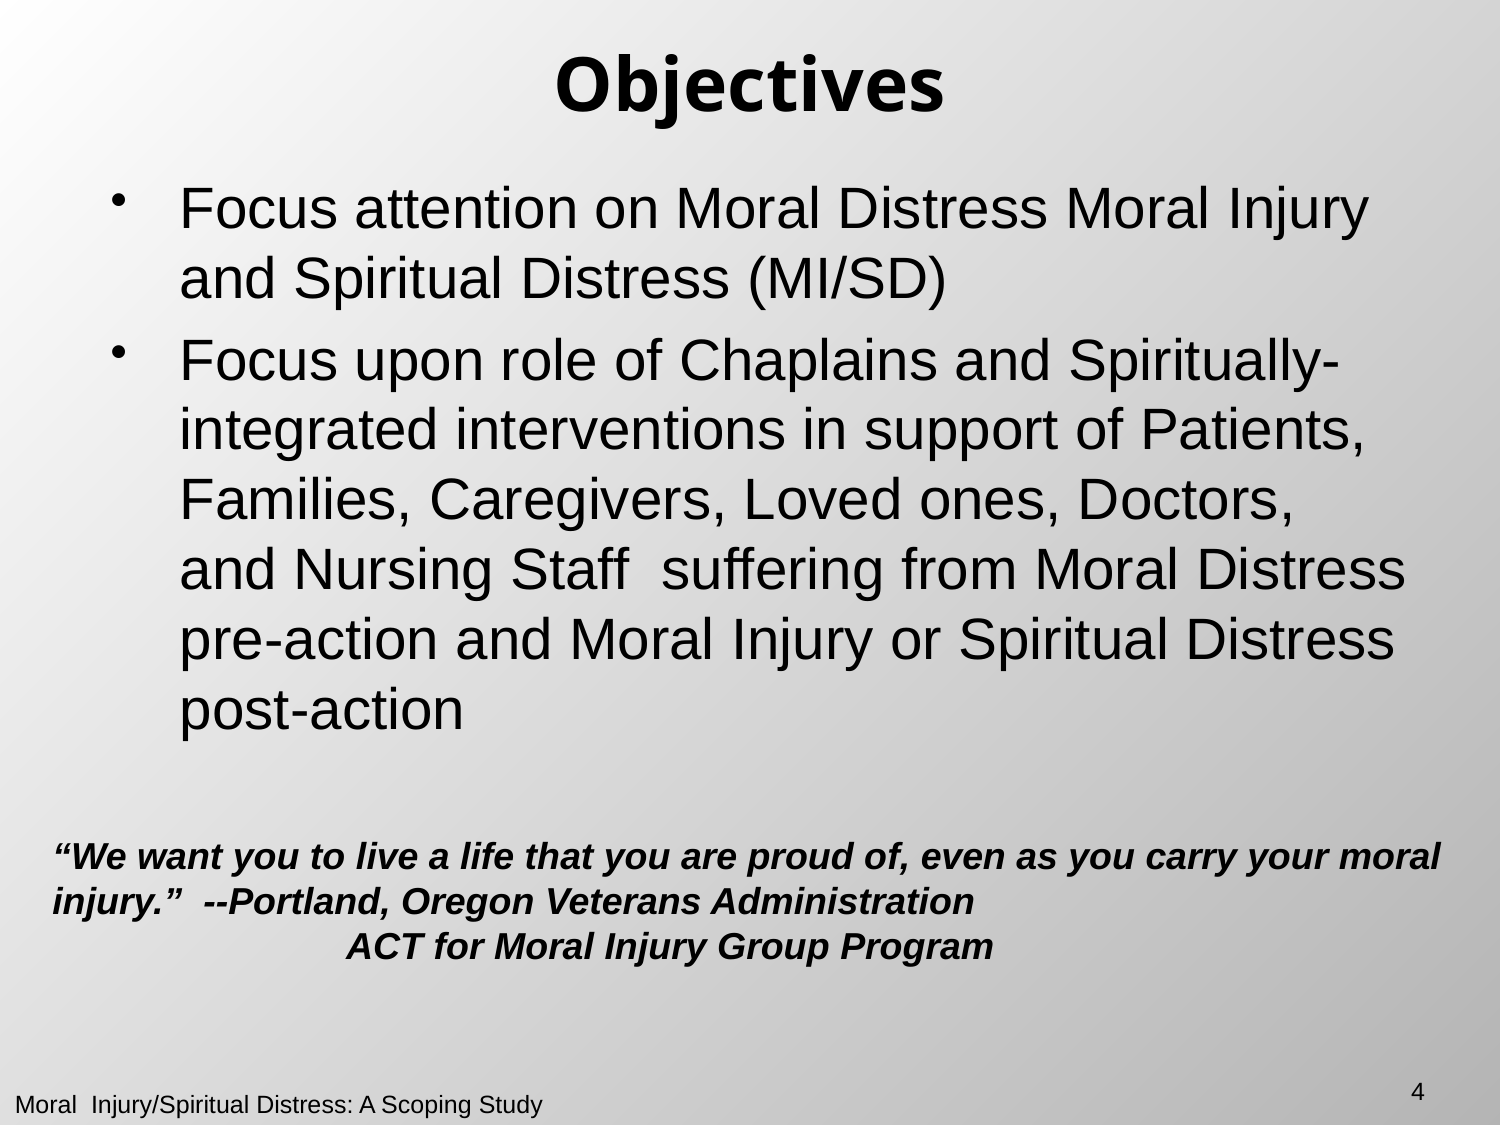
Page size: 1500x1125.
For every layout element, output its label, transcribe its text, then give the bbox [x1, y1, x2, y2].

slide_number Moral Injury/Spiritual Distress: A Scoping Study [0, 1065, 650, 1125]
title Objectives [75, 0, 1425, 162]
list Focus attention on Moral Distress Moral Injury and Spiritual Distress (MI/SD) Focus upon role of Chaplains and Spiritually-integrated interventions in support of Patients, Families, Caregivers, Loved ones, Doctors, and Nursing Staff suffering from Moral Distress pre-action and Moral Injury or Spiritual Distress post-action [75, 162, 1425, 824]
slide_number 4 [1299, 1052, 1425, 1113]
text_box “We want you to live a life that you are proud of, even as you carry your moral injury.” --Portland, Oregon Veterans Administration ACT for Moral Injury Group Program [37, 824, 1500, 975]
